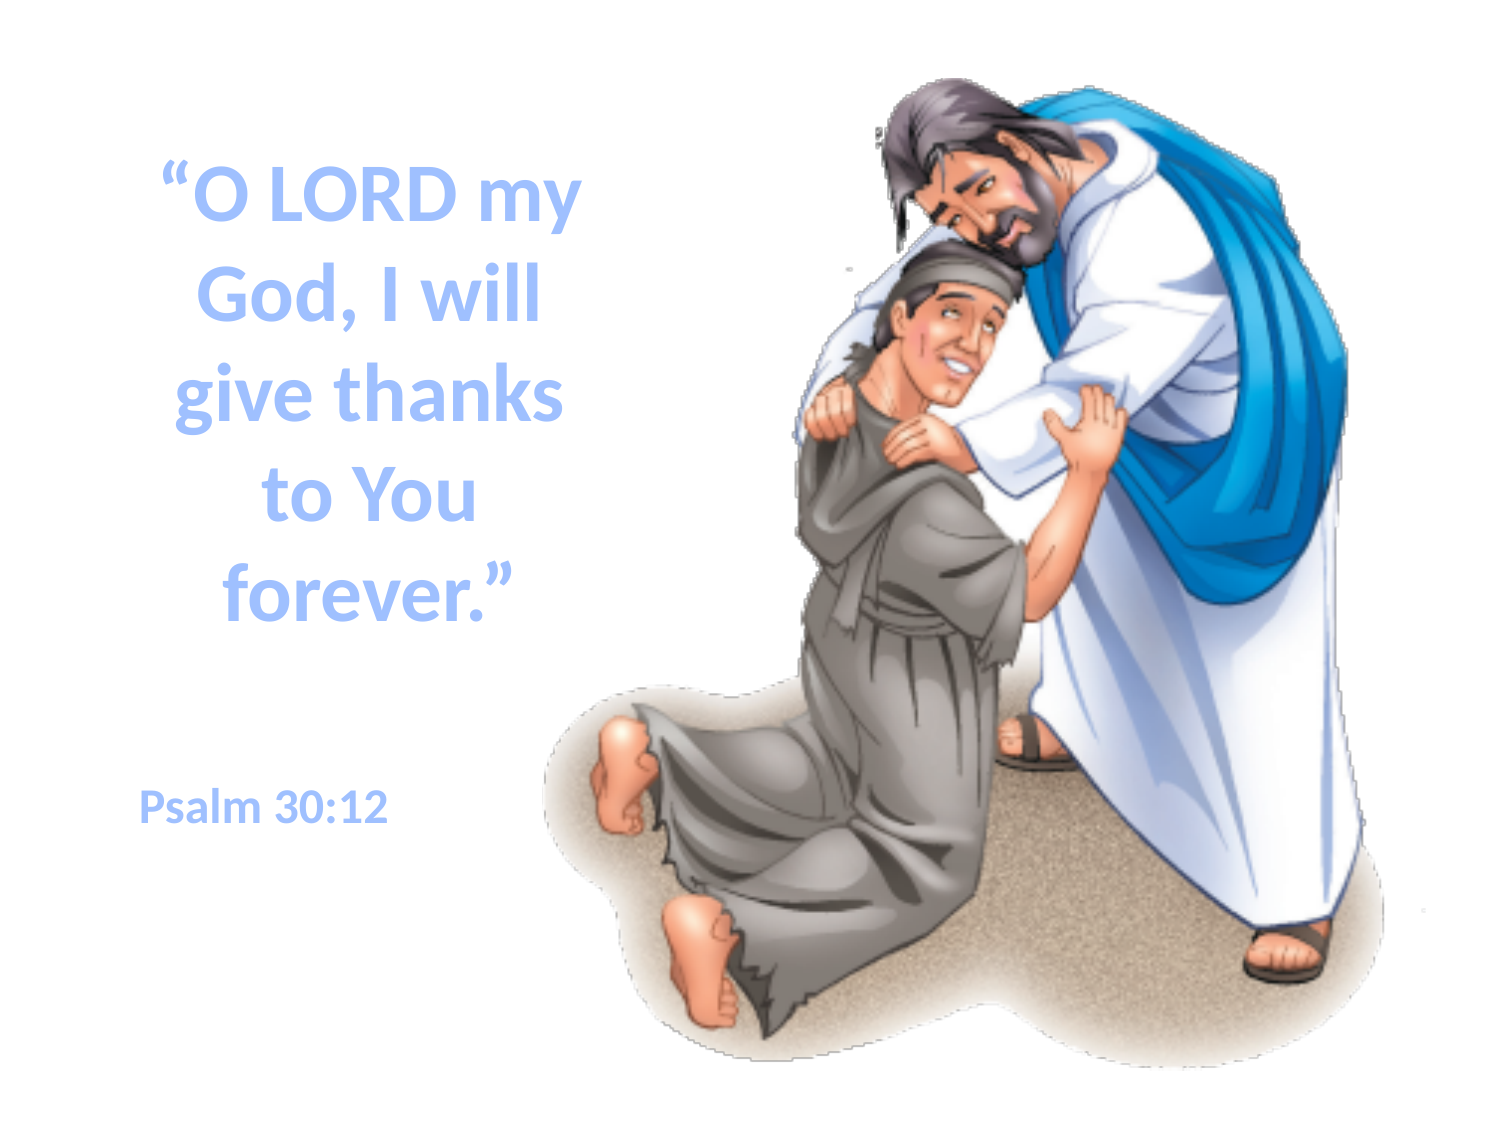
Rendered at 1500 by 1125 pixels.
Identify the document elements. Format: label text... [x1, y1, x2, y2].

picture [541, 77, 1426, 1071]
text_box “O LORD my God, I will give thanks to You forever.” Psalm 30:12 [123, 130, 536, 841]
